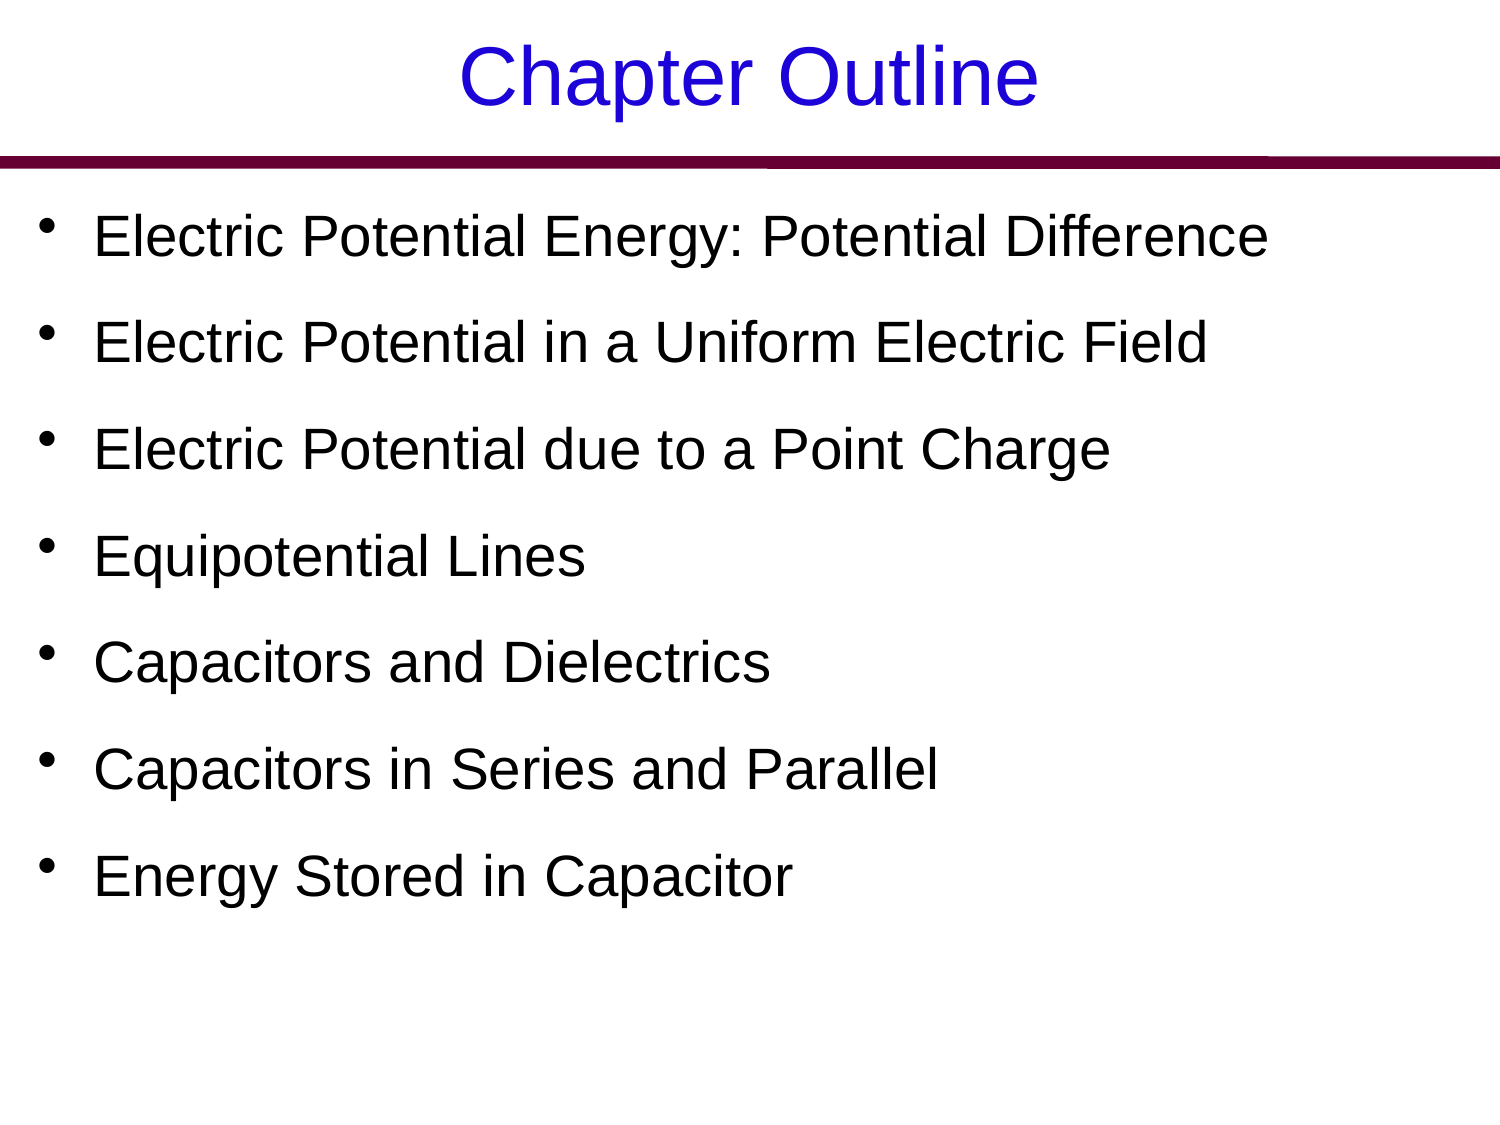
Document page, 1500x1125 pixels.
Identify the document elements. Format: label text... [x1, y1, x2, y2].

title Chapter Outline [55, 18, 1445, 130]
list Electric Potential Energy: Potential Difference Electric Potential in a Uniform Electric Field Electric Potential due to a Point Charge Equipotential Lines Capacitors and Dielectrics Capacitors in Series and Parallel Energy Stored in Capacitor [22, 190, 1482, 966]
